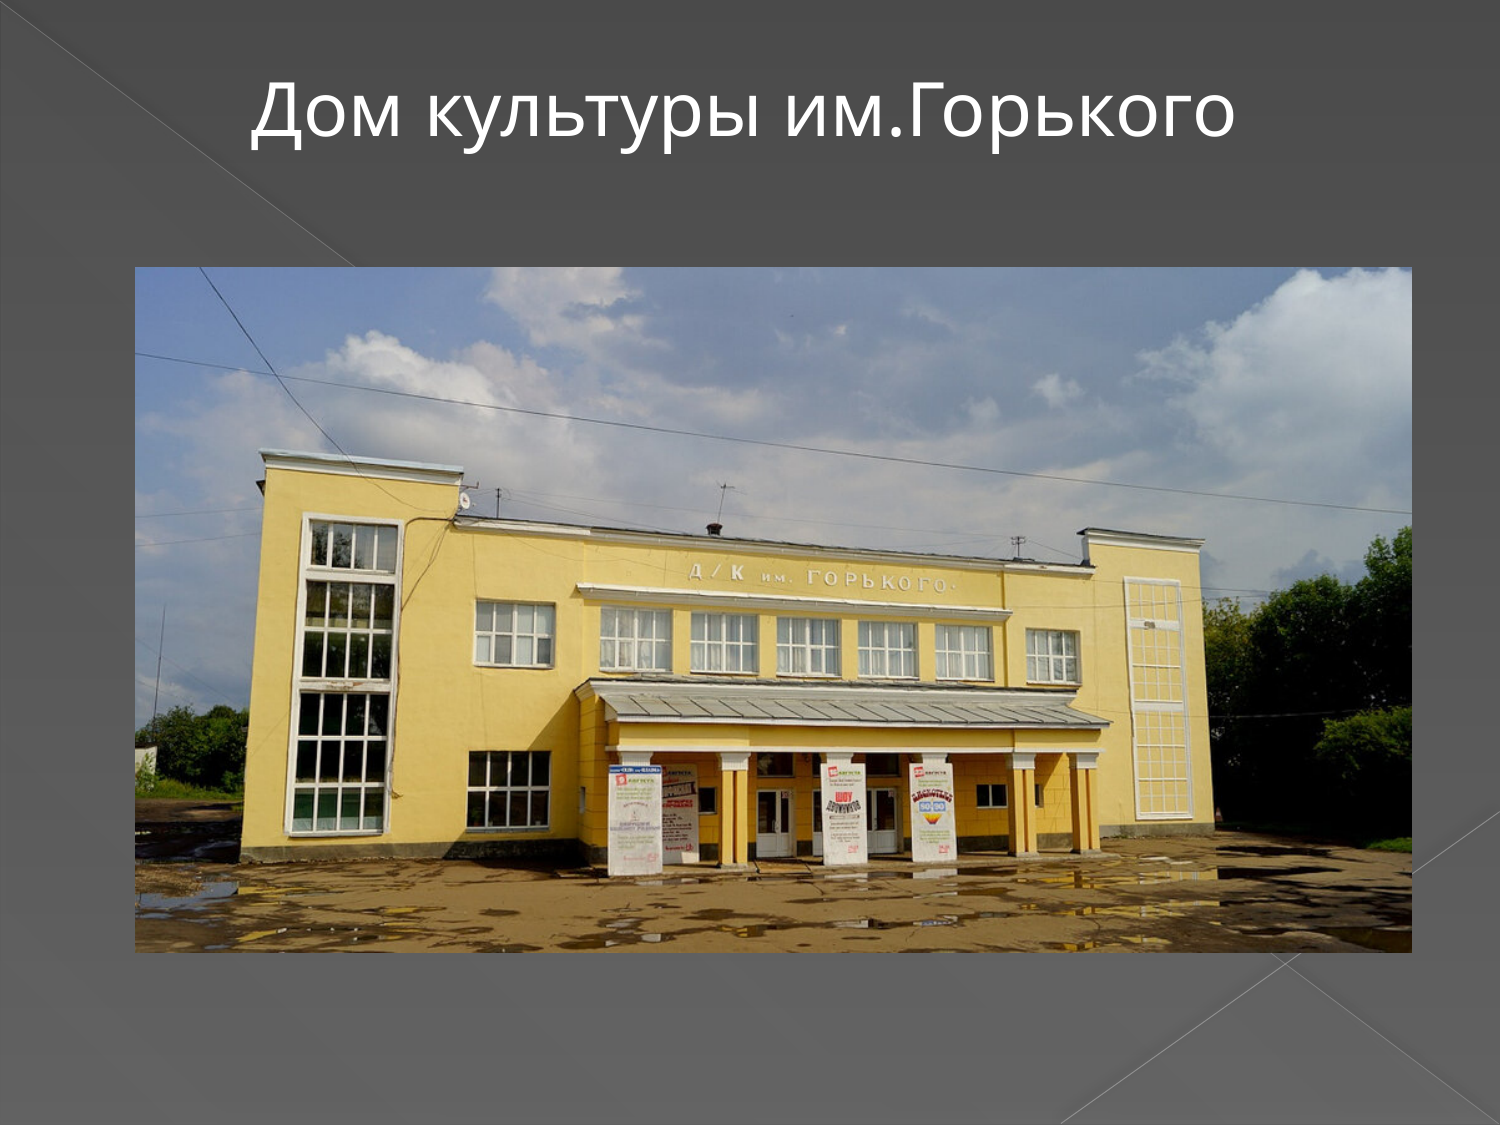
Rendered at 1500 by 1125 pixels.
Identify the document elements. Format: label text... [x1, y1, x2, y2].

picture [135, 266, 1412, 953]
list Дом культуры им.Горького [64, 54, 1415, 220]
